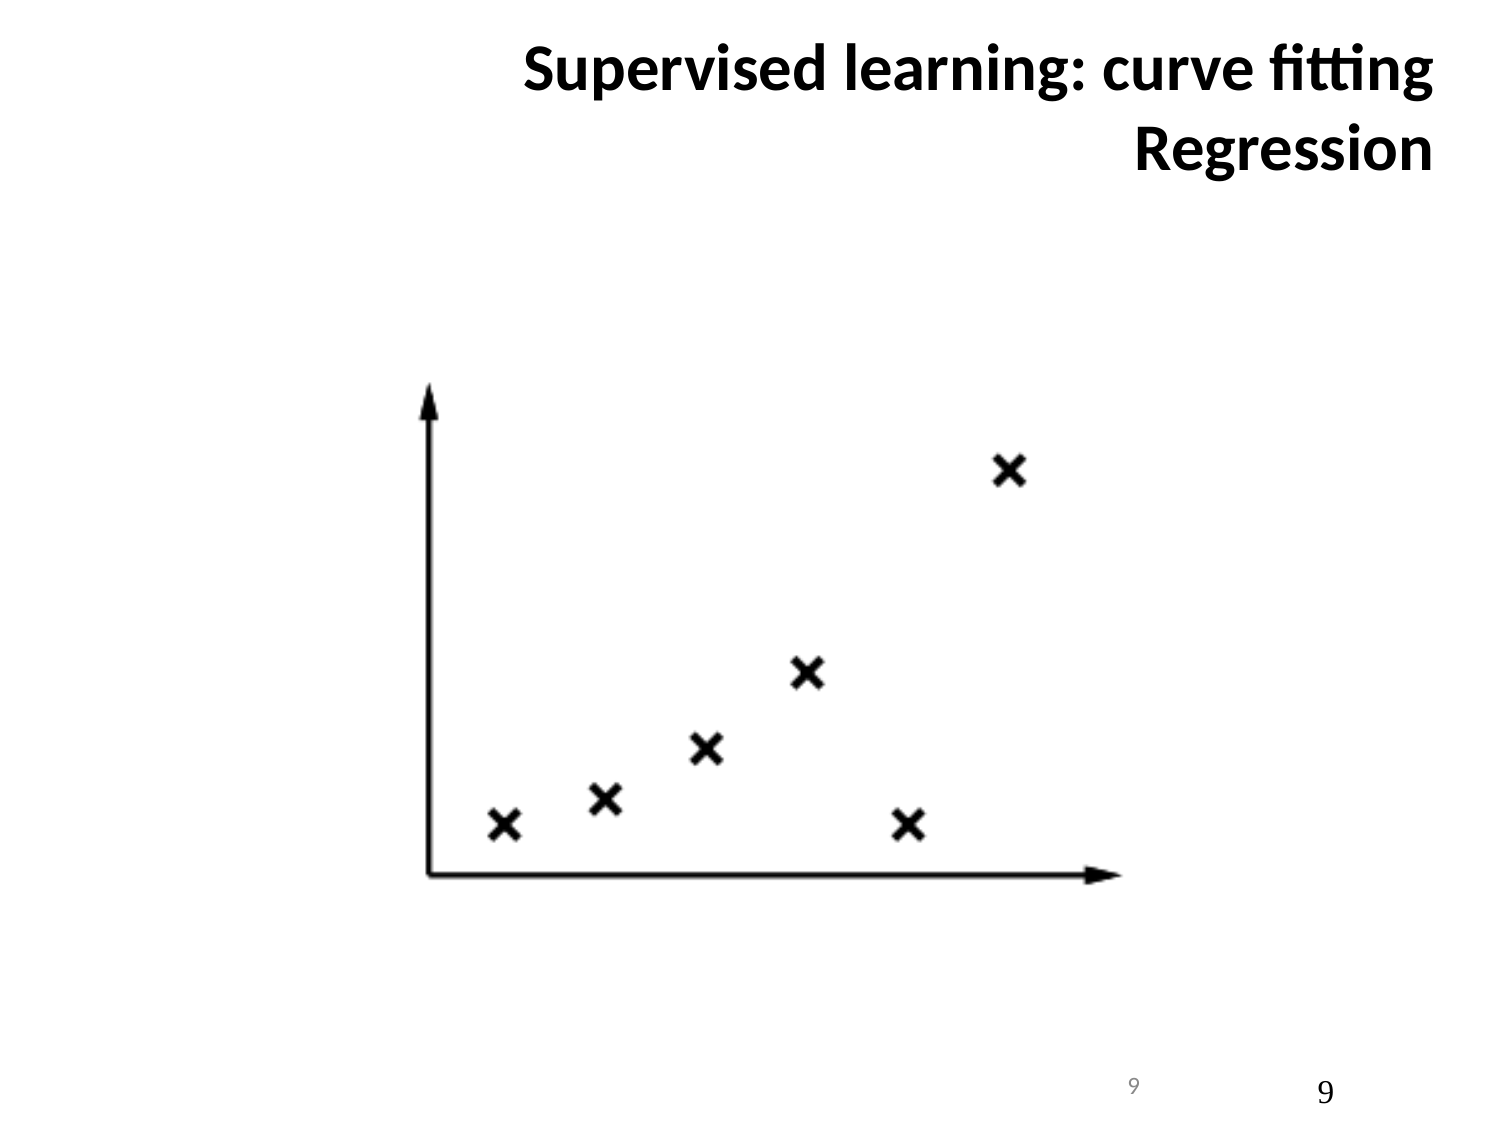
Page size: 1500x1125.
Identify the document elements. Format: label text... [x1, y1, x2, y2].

slide_number 9 [1112, 1062, 1463, 1112]
picture [376, 309, 1158, 910]
title Supervised learning: curve fitting Regression [174, 50, 1450, 238]
